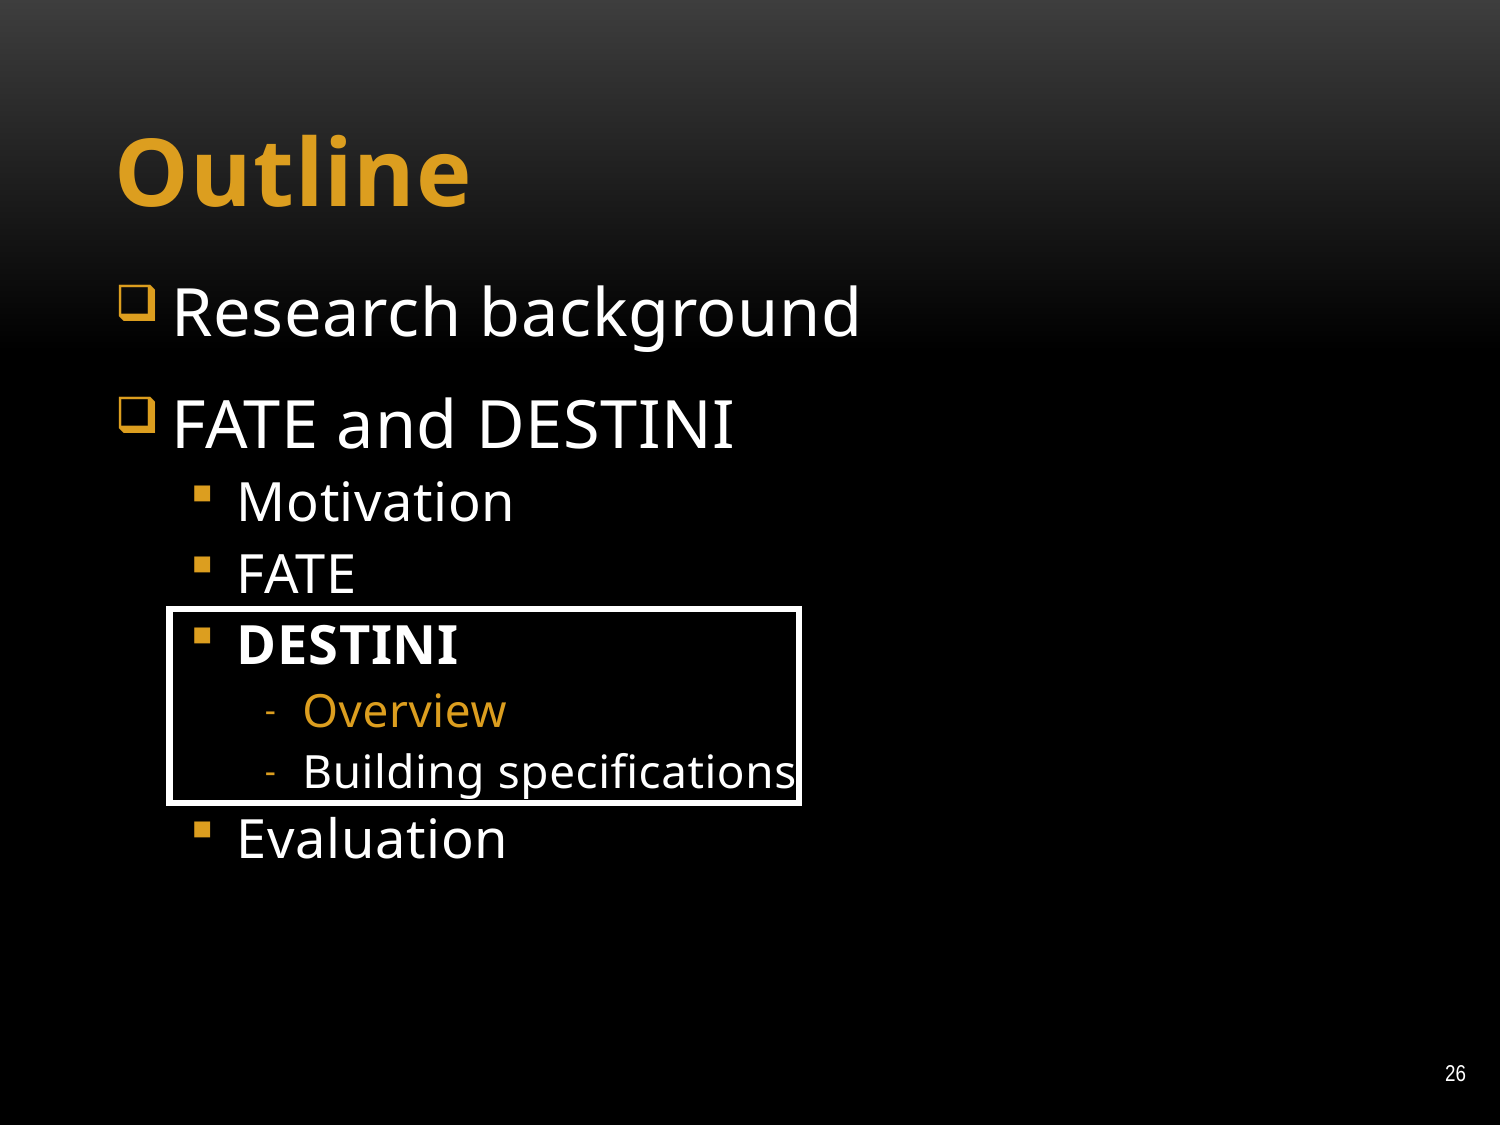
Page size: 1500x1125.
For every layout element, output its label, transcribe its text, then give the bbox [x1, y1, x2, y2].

title Outline [99, 45, 1400, 233]
list Research background FATE and DESTINI Motivation FATE DESTINI Overview Building specifications Evaluation [99, 262, 1400, 1043]
slide_number 26 [1318, 1042, 1482, 1103]
text_box [169, 608, 799, 803]
